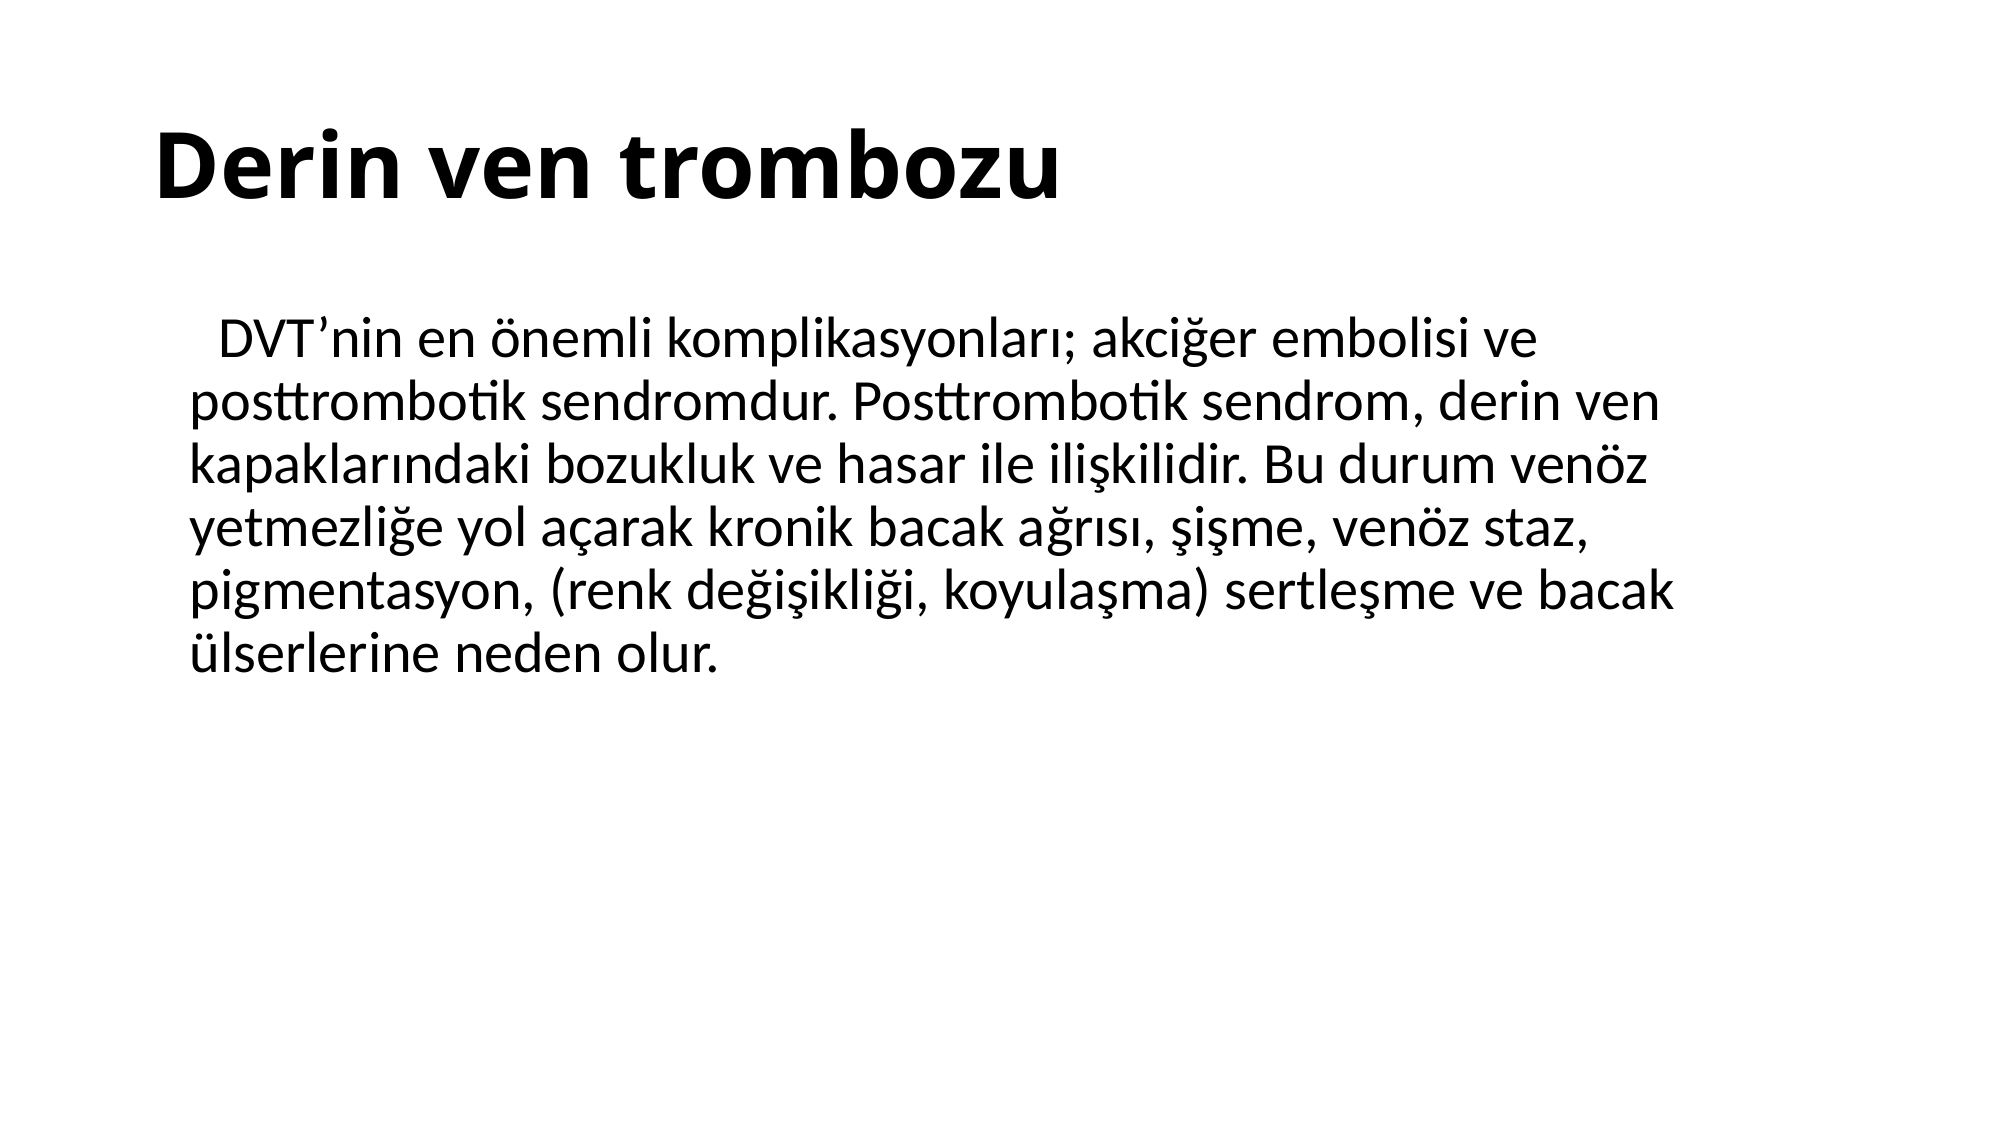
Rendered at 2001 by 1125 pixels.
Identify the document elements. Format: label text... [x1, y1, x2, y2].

list DVT’nin en önemli komplikasyonları; akciğer embolisi ve posttrombotik sendromdur. Posttrombotik sendrom, derin ven kapaklarındaki bozukluk ve hasar ile ilişkilidir. Bu durum venöz yetmezliğe yol açarak kronik bacak ağrısı, şişme, venöz staz, pigmentasyon, (renk değişikliği, koyulaşma) sertleşme ve bacak ülserlerine neden olur. [137, 299, 1863, 1014]
title Derin ven trombozu [137, 59, 1863, 278]
